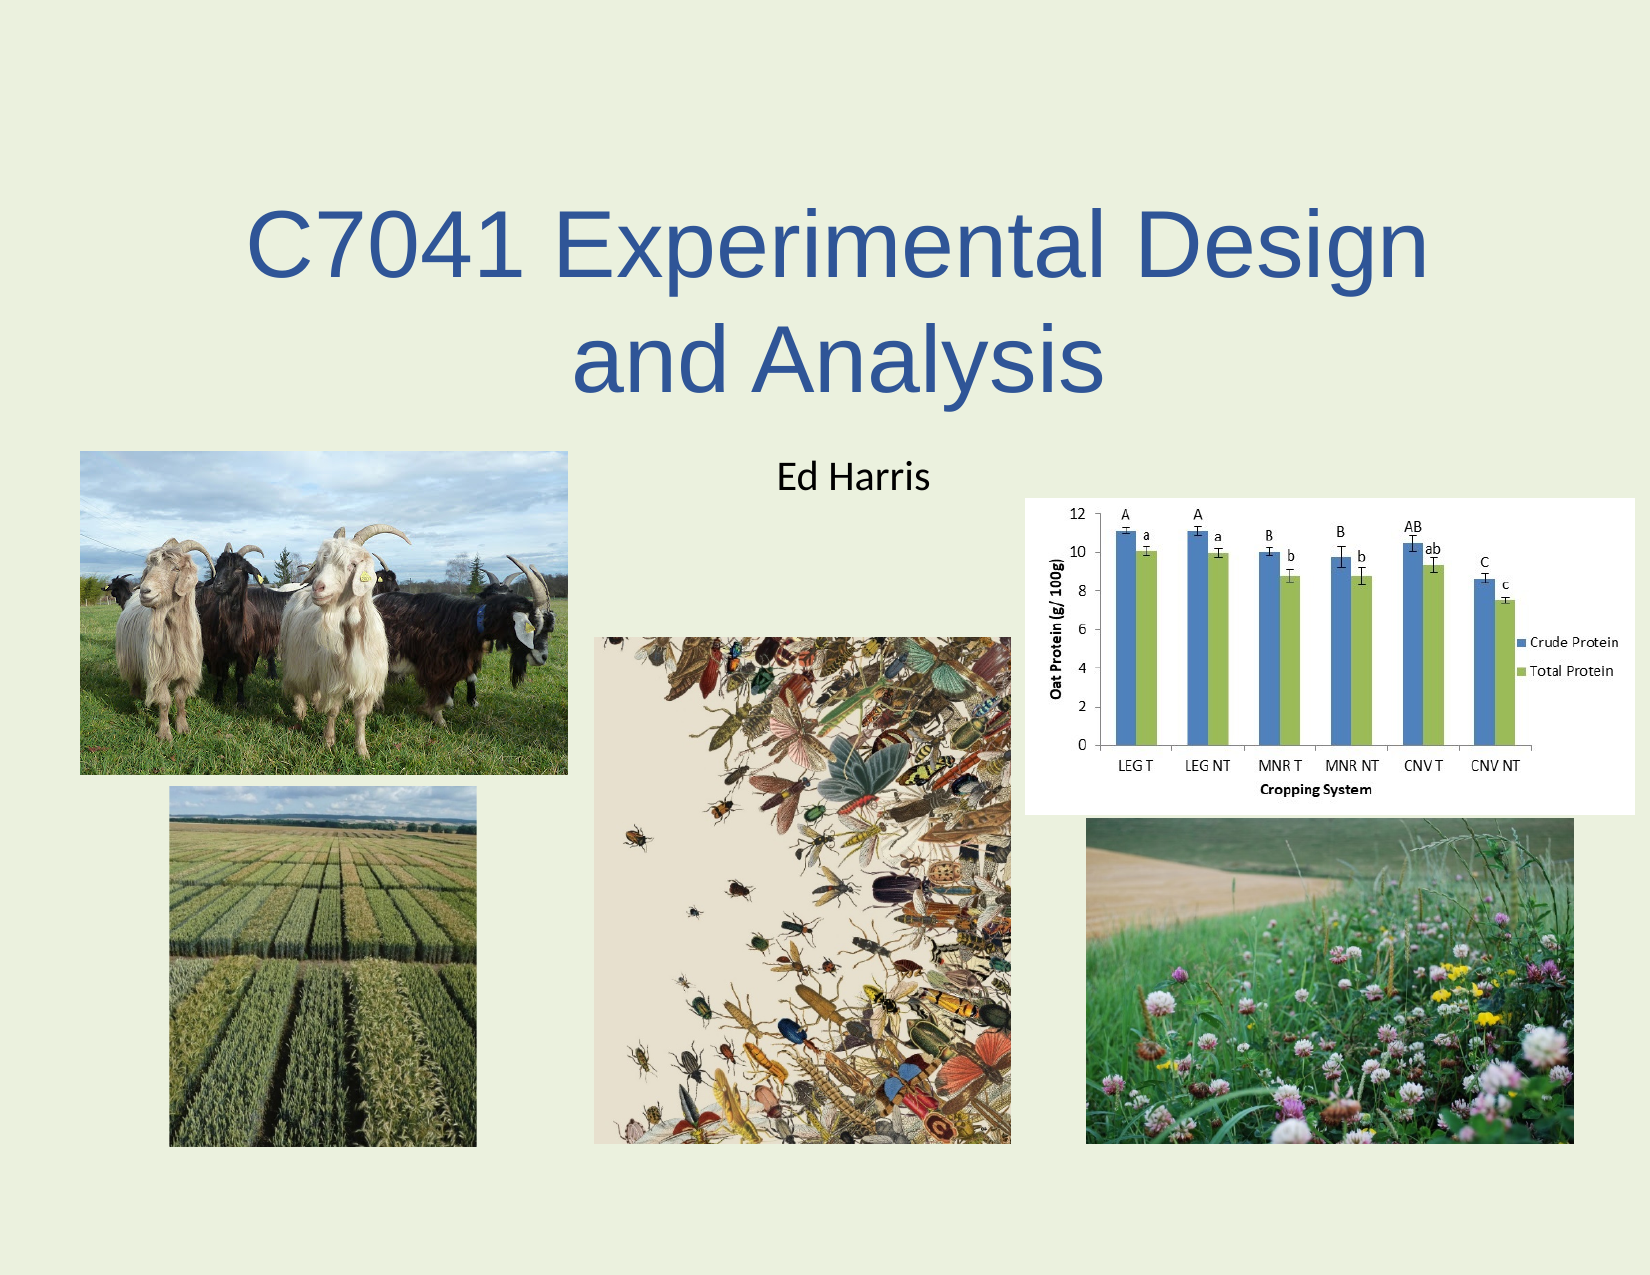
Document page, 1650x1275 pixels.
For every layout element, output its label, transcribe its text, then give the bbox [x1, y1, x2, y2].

picture [79, 451, 568, 776]
title C7041 Experimental Design and Analysis [211, 182, 1467, 414]
text_box Ed Harris [761, 441, 946, 507]
picture [1025, 498, 1635, 815]
picture [168, 785, 477, 1147]
picture [594, 637, 1011, 1144]
picture [1086, 817, 1574, 1144]
